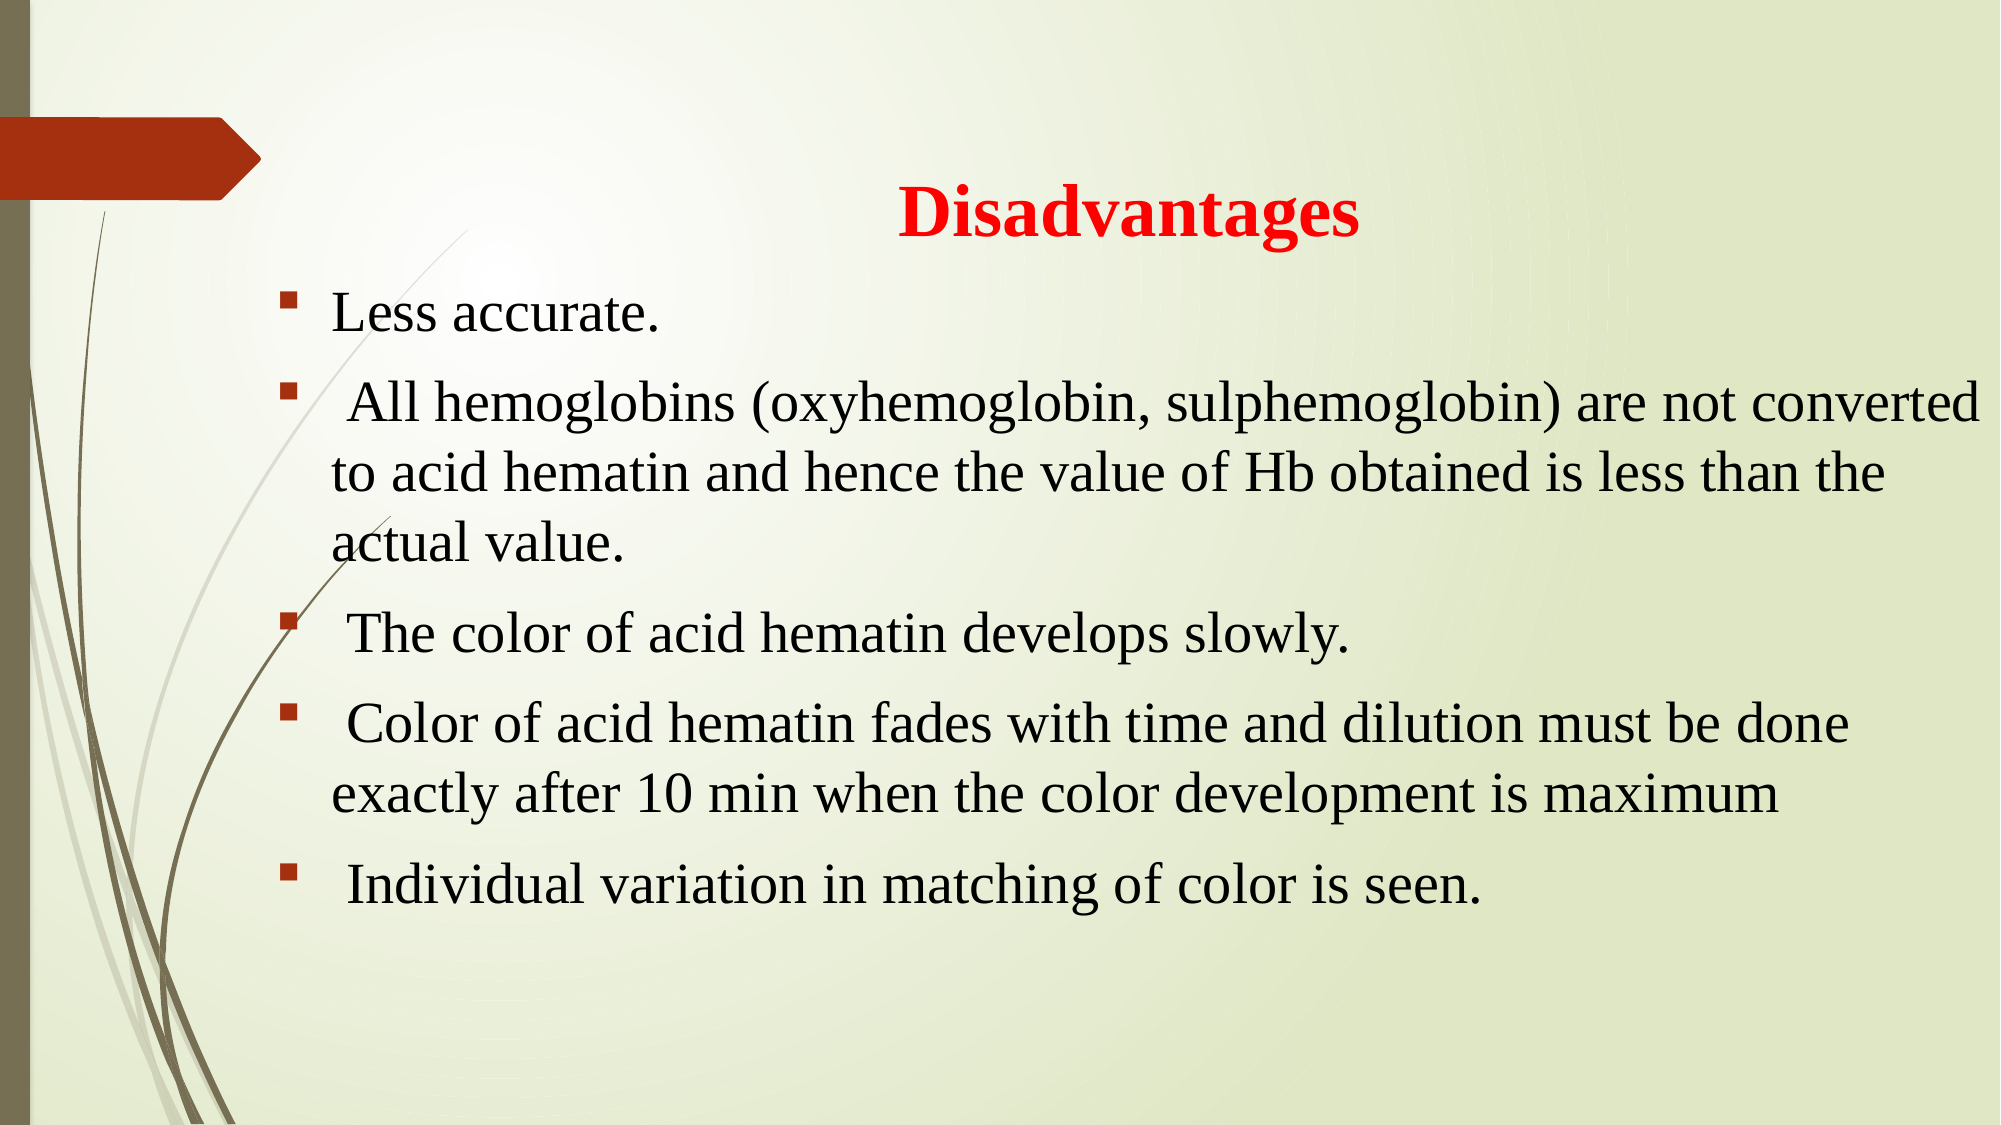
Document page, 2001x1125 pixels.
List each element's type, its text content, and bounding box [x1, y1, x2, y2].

list Disadvantages Less accurate. All hemoglobins (oxyhemoglobin, sulphemoglobin) are not converted to acid hematin and hence the value of Hb obtained is less than the actual value. The color of acid hematin develops slowly. Color of acid hematin fades with time and dilution must be done exactly after 10 min when the color development is maximum Individual variation in matching of color is seen. [260, 154, 2000, 1125]
